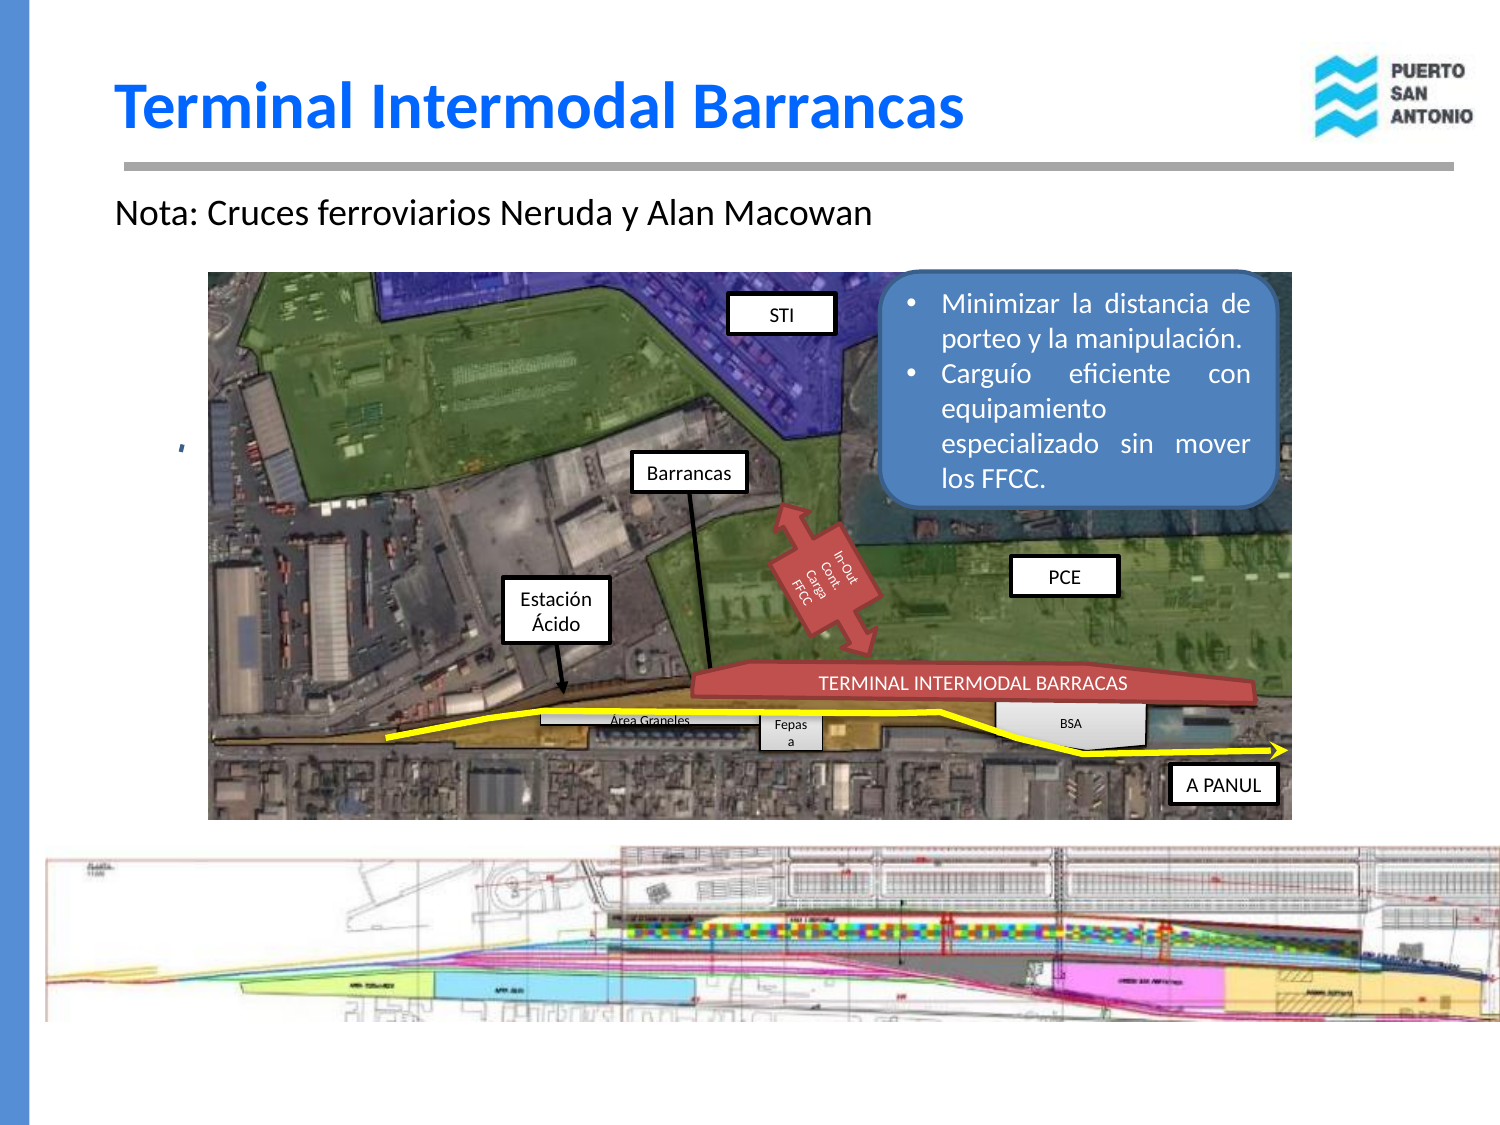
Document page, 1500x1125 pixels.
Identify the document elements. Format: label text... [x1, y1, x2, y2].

picture [44, 845, 1500, 1022]
text_box Nota: Cruces ferroviarios Neruda y Alan Macowan [100, 180, 1042, 241]
picture [1300, 42, 1500, 152]
text_box Terminal Intermodal Barrancas [100, 54, 1282, 150]
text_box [180, 272, 1292, 821]
